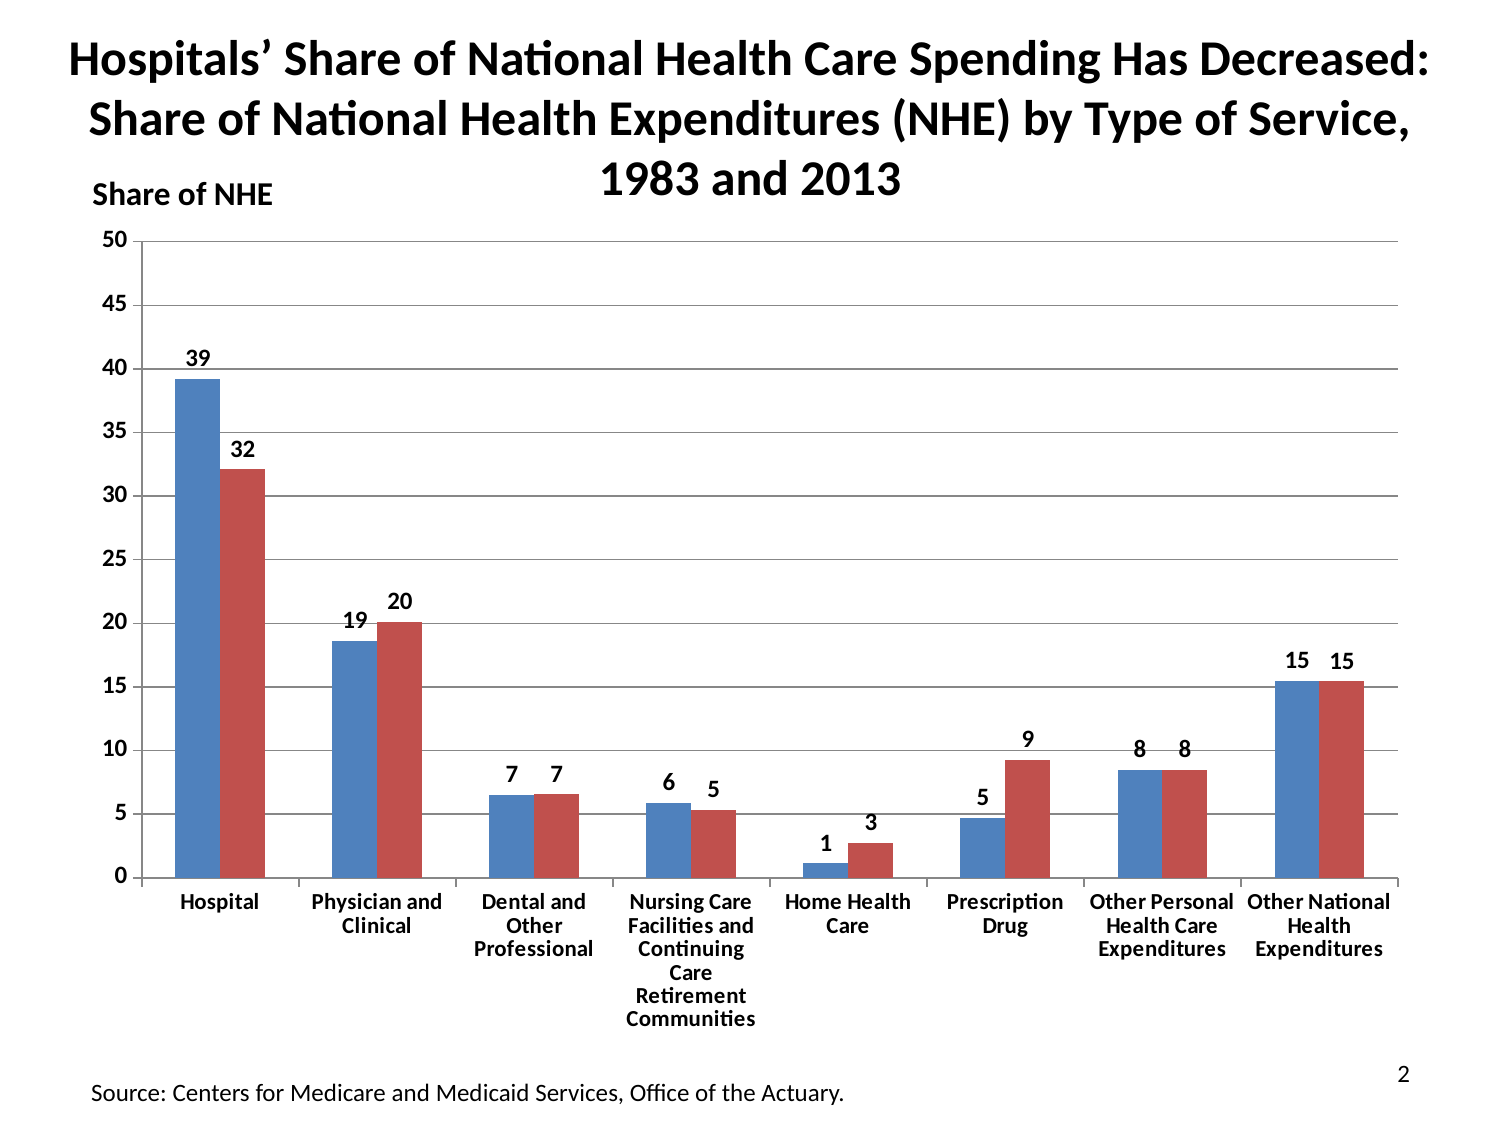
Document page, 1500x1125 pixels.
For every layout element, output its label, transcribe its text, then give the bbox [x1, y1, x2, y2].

text_box Source: Centers for Medicare and Medicaid Services, Office of the Actuary. [76, 1069, 1377, 1114]
chart [74, 212, 1426, 1051]
text_box Share of NHE [77, 165, 289, 210]
slide_number 2 [1074, 1057, 1425, 1103]
title Hospitals’ Share of National Health Care Spending Has Decreased: Share of National Health Expenditures (NHE) by Type of Service, 1983 and 2013 [0, 24, 1500, 213]
